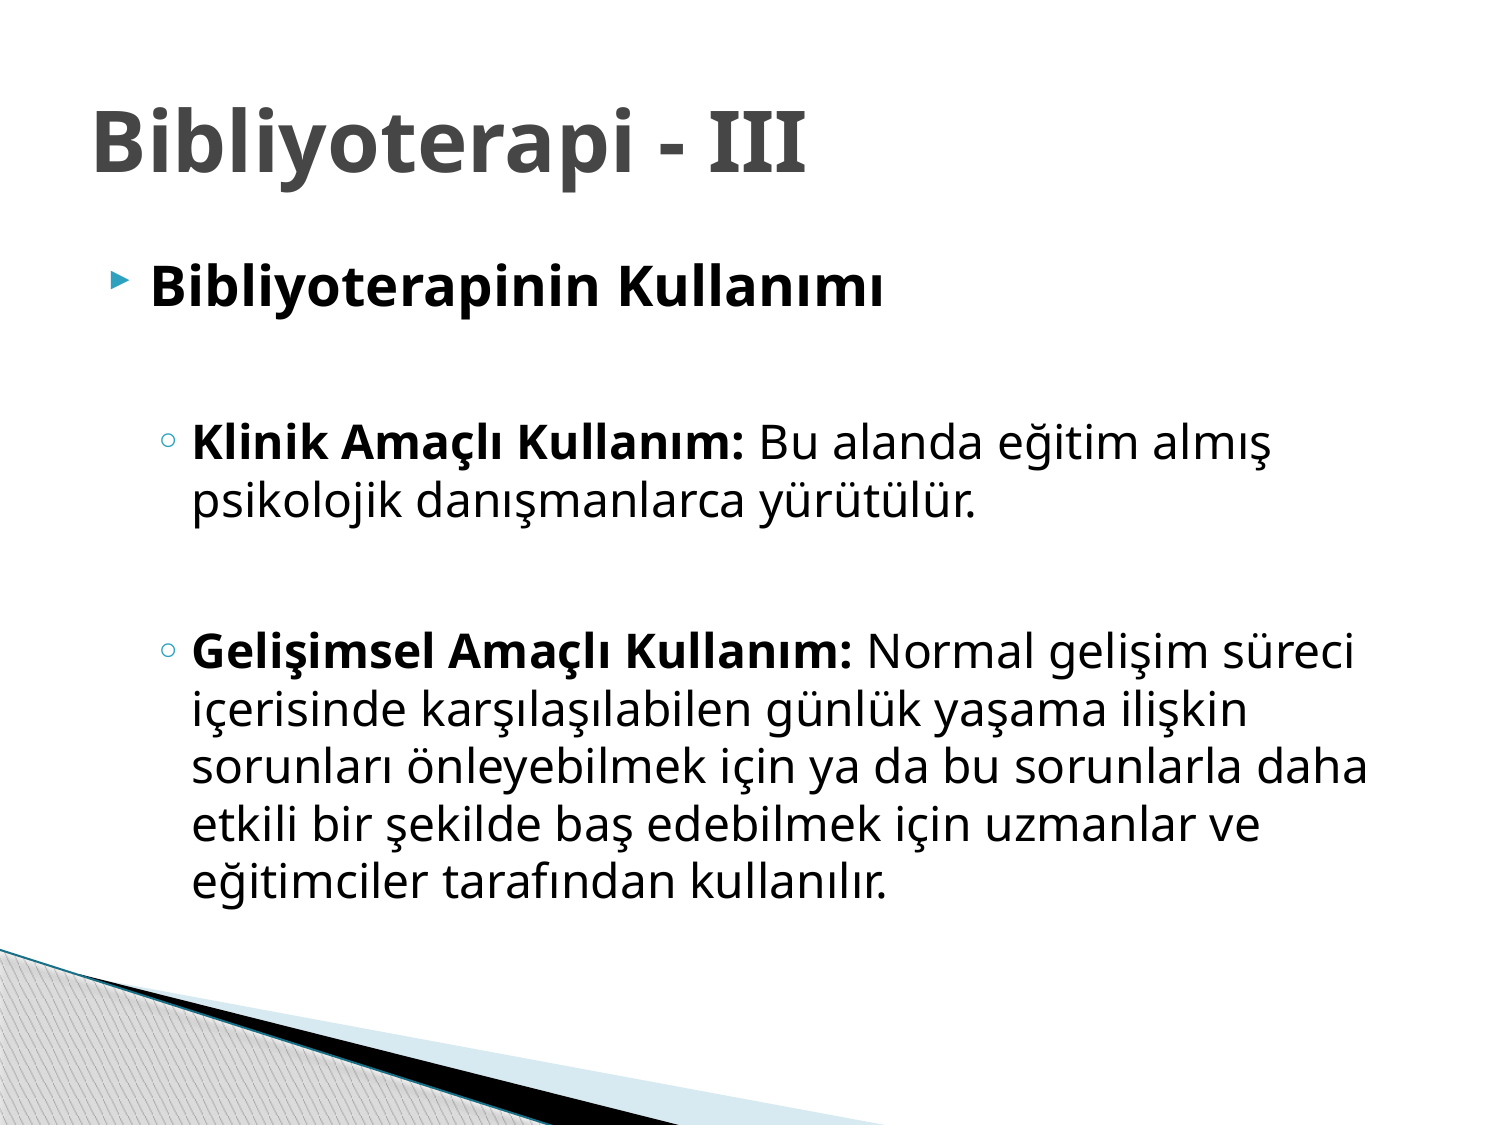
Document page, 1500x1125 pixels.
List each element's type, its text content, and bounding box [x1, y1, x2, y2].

list Bibliyoterapinin Kullanımı Klinik Amaçlı Kullanım: Bu alanda eğitim almış psikolojik danışmanlarca yürütülür. Gelişimsel Amaçlı Kullanım: Normal gelişim süreci içerisinde karşılaşılabilen günlük yaşama ilişkin sorunları önleyebilmek için ya da bu sorunlarla daha etkili bir şekilde baş edebilmek için uzmanlar ve eğitimciler tarafından kullanılır. [75, 243, 1425, 986]
title Bibliyoterapi - III [75, 45, 1425, 233]
